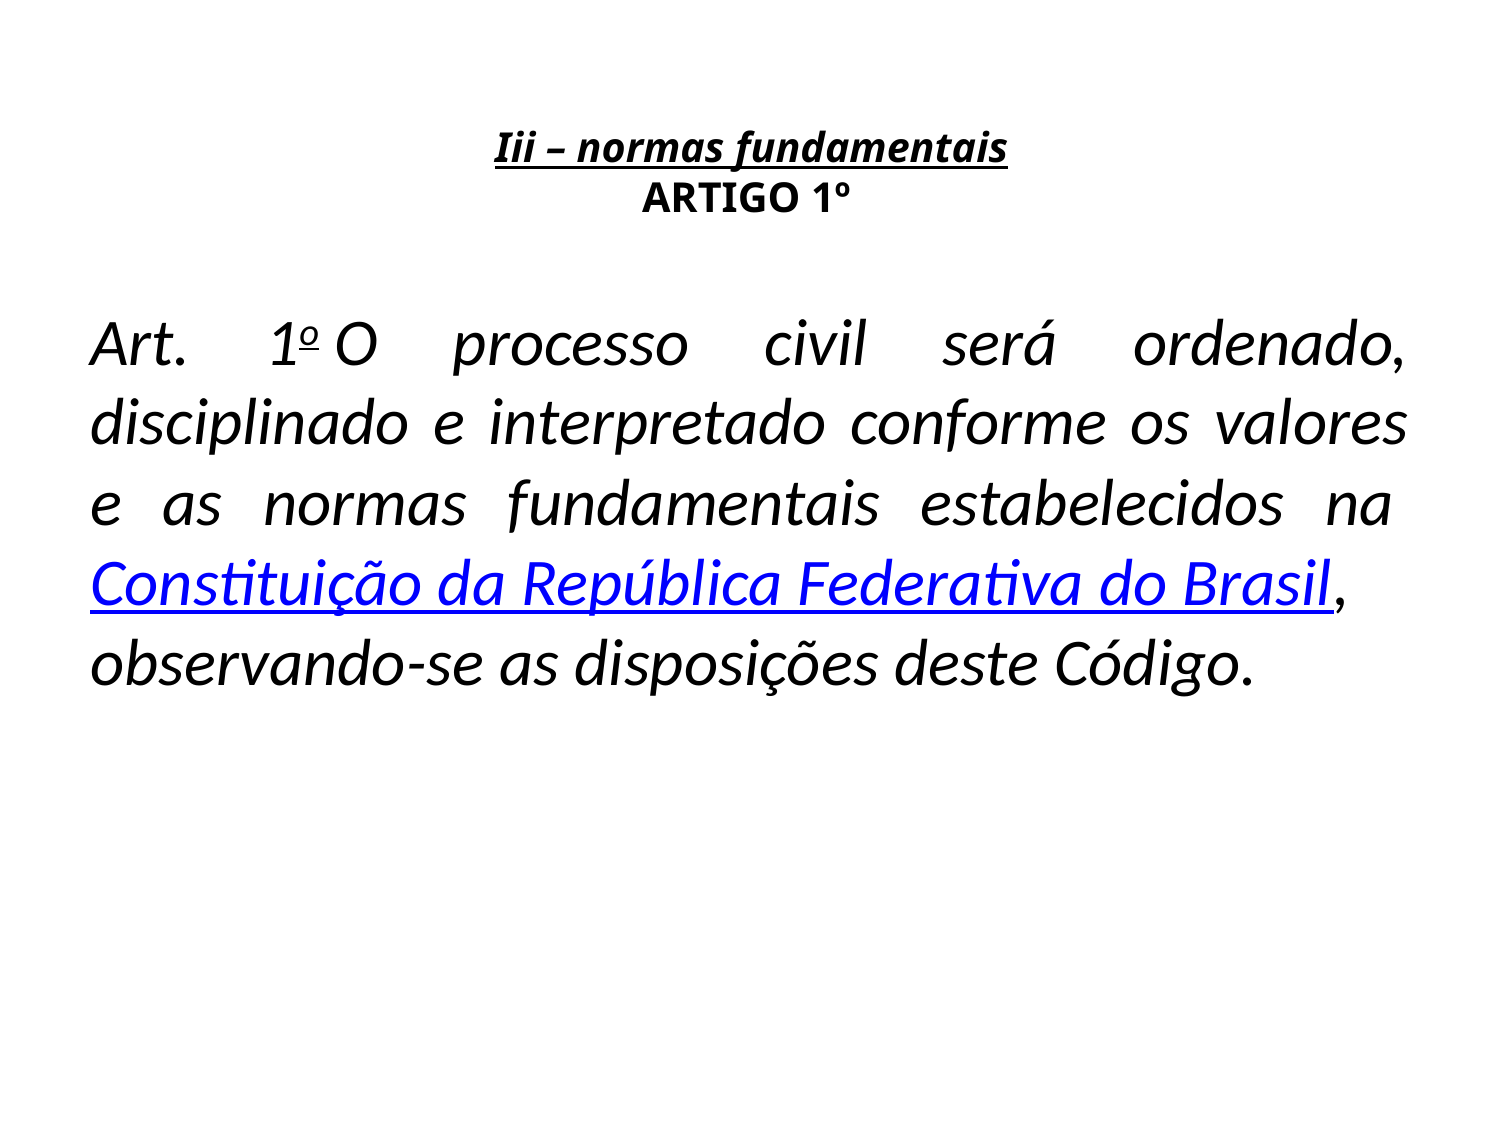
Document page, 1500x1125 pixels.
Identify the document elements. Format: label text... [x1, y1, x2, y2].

list Art. 1o O processo civil será ordenado, disciplinado e interpretado conforme os valores e as normas fundamentais estabelecidos na Constituição da República Federativa do Brasil, observando-se as disposições deste Código. [75, 290, 1425, 1005]
title Iii – normas fundamentais ARTIGO 1º [76, 113, 1427, 278]
